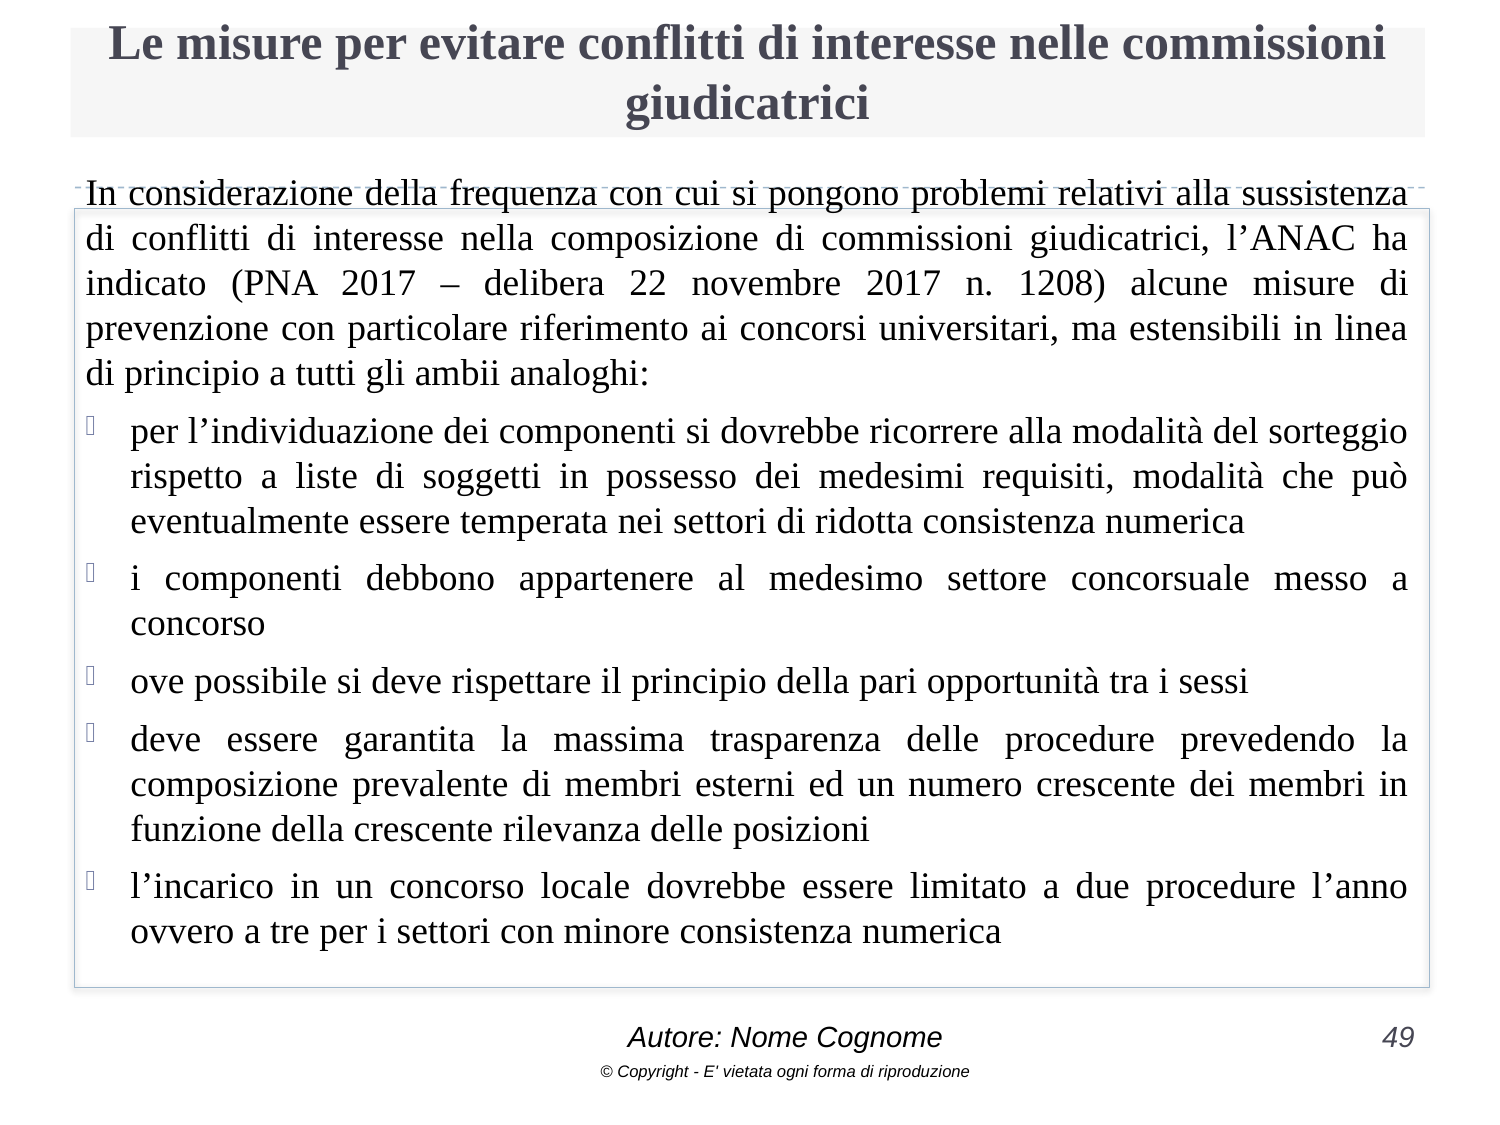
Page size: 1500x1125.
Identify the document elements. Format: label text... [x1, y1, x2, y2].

title Le misure per evitare conflitti di interesse nelle commissioni giudicatrici [70, 27, 1425, 138]
list In considerazione della frequenza con cui si pongono problemi relativi alla sussistenza di conflitti di interesse nella composizione di commissioni giudicatrici, l’ANAC ha indicato (PNA 2017 – delibera 22 novembre 2017 n. 1208) alcune misure di prevenzione con particolare riferimento ai concorsi universitari, ma estensibili in linea di principio a tutti gli ambii analoghi: per l’individuazione dei componenti si dovrebbe ricorrere alla modalità del sorteggio rispetto a liste di soggetti in possesso dei medesimi requisiti, modalità che può eventualmente essere temperata nei settori di ridotta consistenza numerica i componenti debbono appartenere al medesimo settore concorsuale messo a concorso ove possibile si deve rispettare il principio della pari opportunità tra i sessi deve essere garantita la massima trasparenza delle procedure prevedendo la composizione prevalente di membri esterni ed un numero crescente dei membri in funzione della crescente rilevanza delle posizioni l’incarico in un concorso locale dovrebbe essere limitato a due procedure l’anno ovvero a tre per i settori con minore consistenza numerica [70, 160, 1425, 988]
